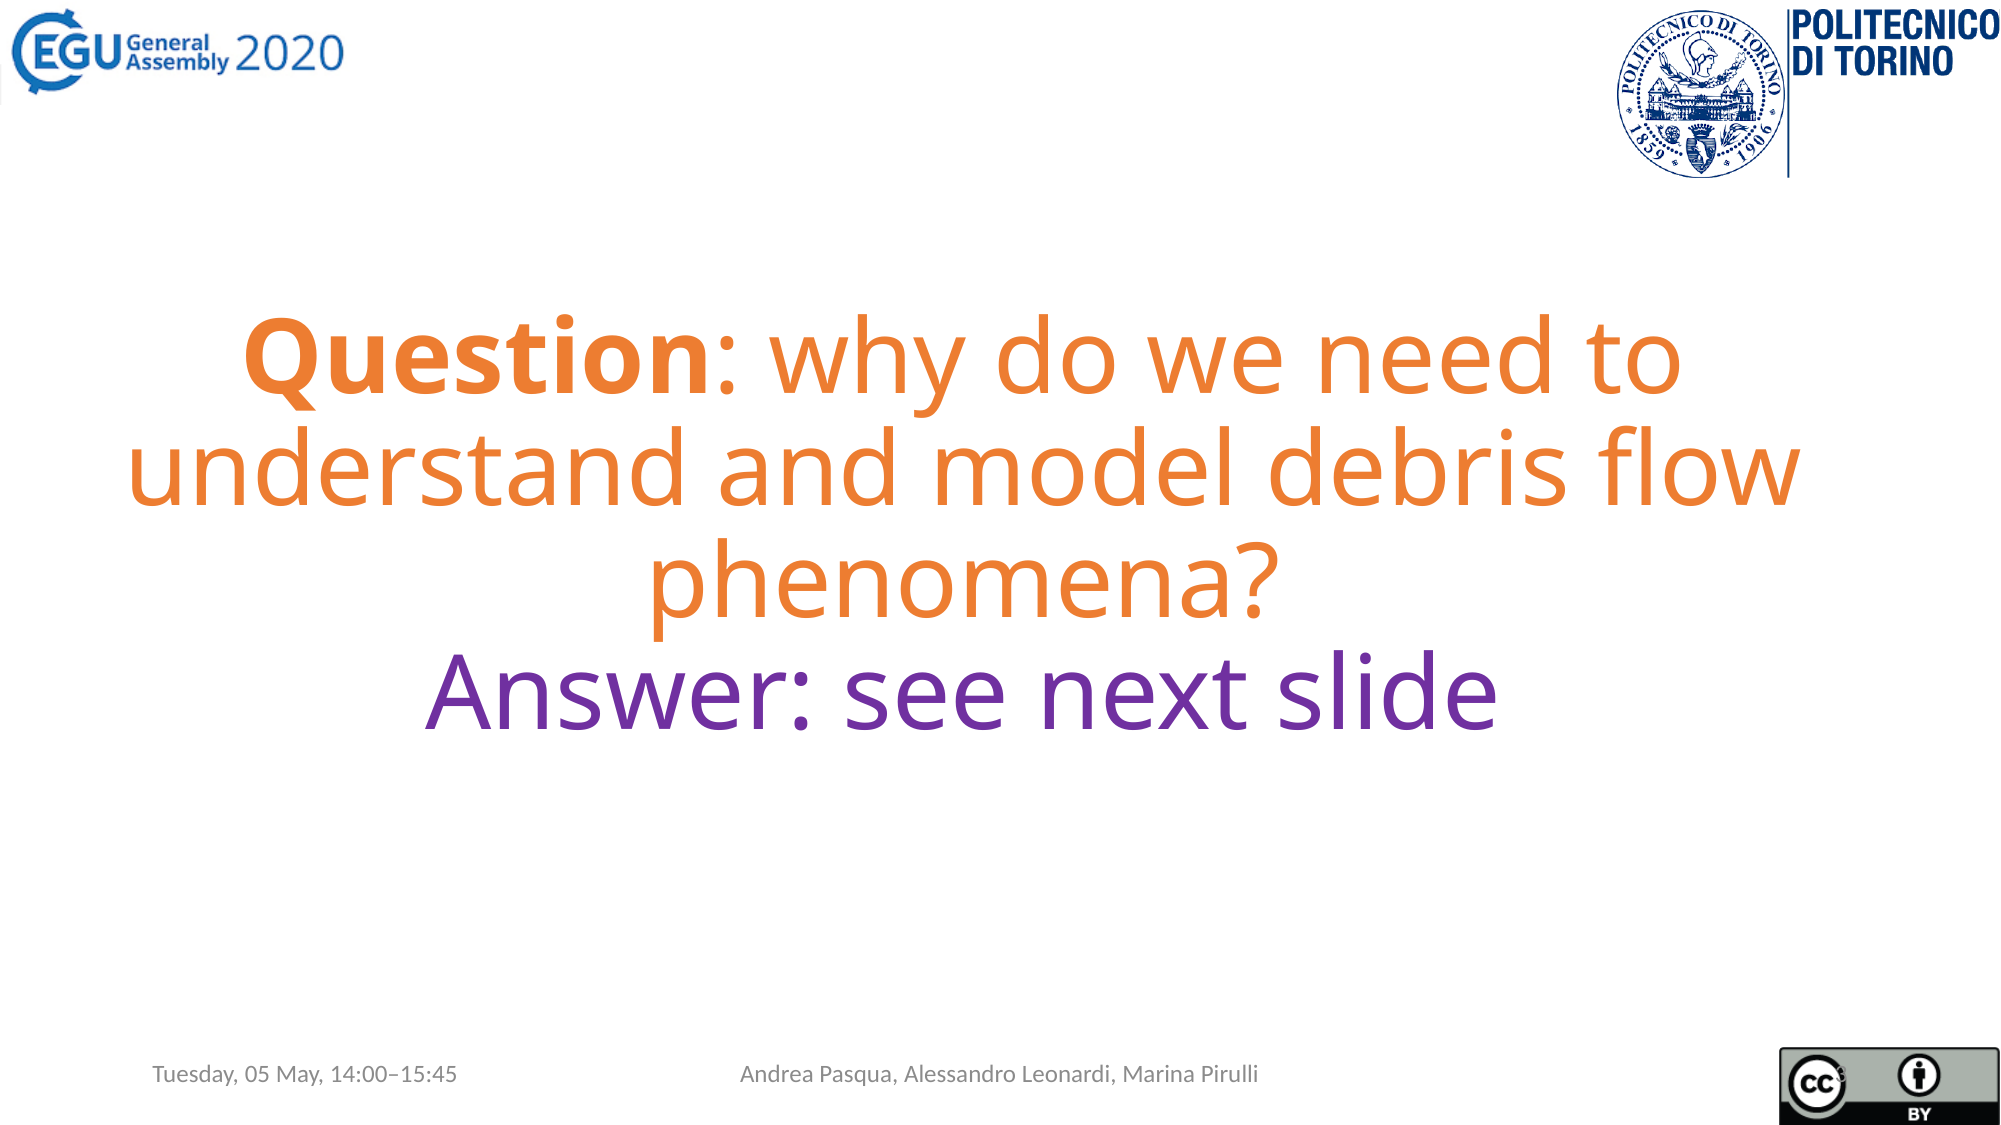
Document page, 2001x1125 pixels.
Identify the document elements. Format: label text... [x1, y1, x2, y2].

picture [0, 0, 369, 105]
picture [1779, 1047, 2000, 1125]
title Question: why do we need to understand and model debris flow phenomena? Answer: see next slide [101, 291, 1827, 760]
slide_number 3 [1412, 1042, 1863, 1103]
picture [1617, 9, 2000, 178]
footer Andrea Pasqua, Alessandro Leonardi, Marina Pirulli [662, 1042, 1338, 1103]
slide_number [137, 1042, 588, 1103]
